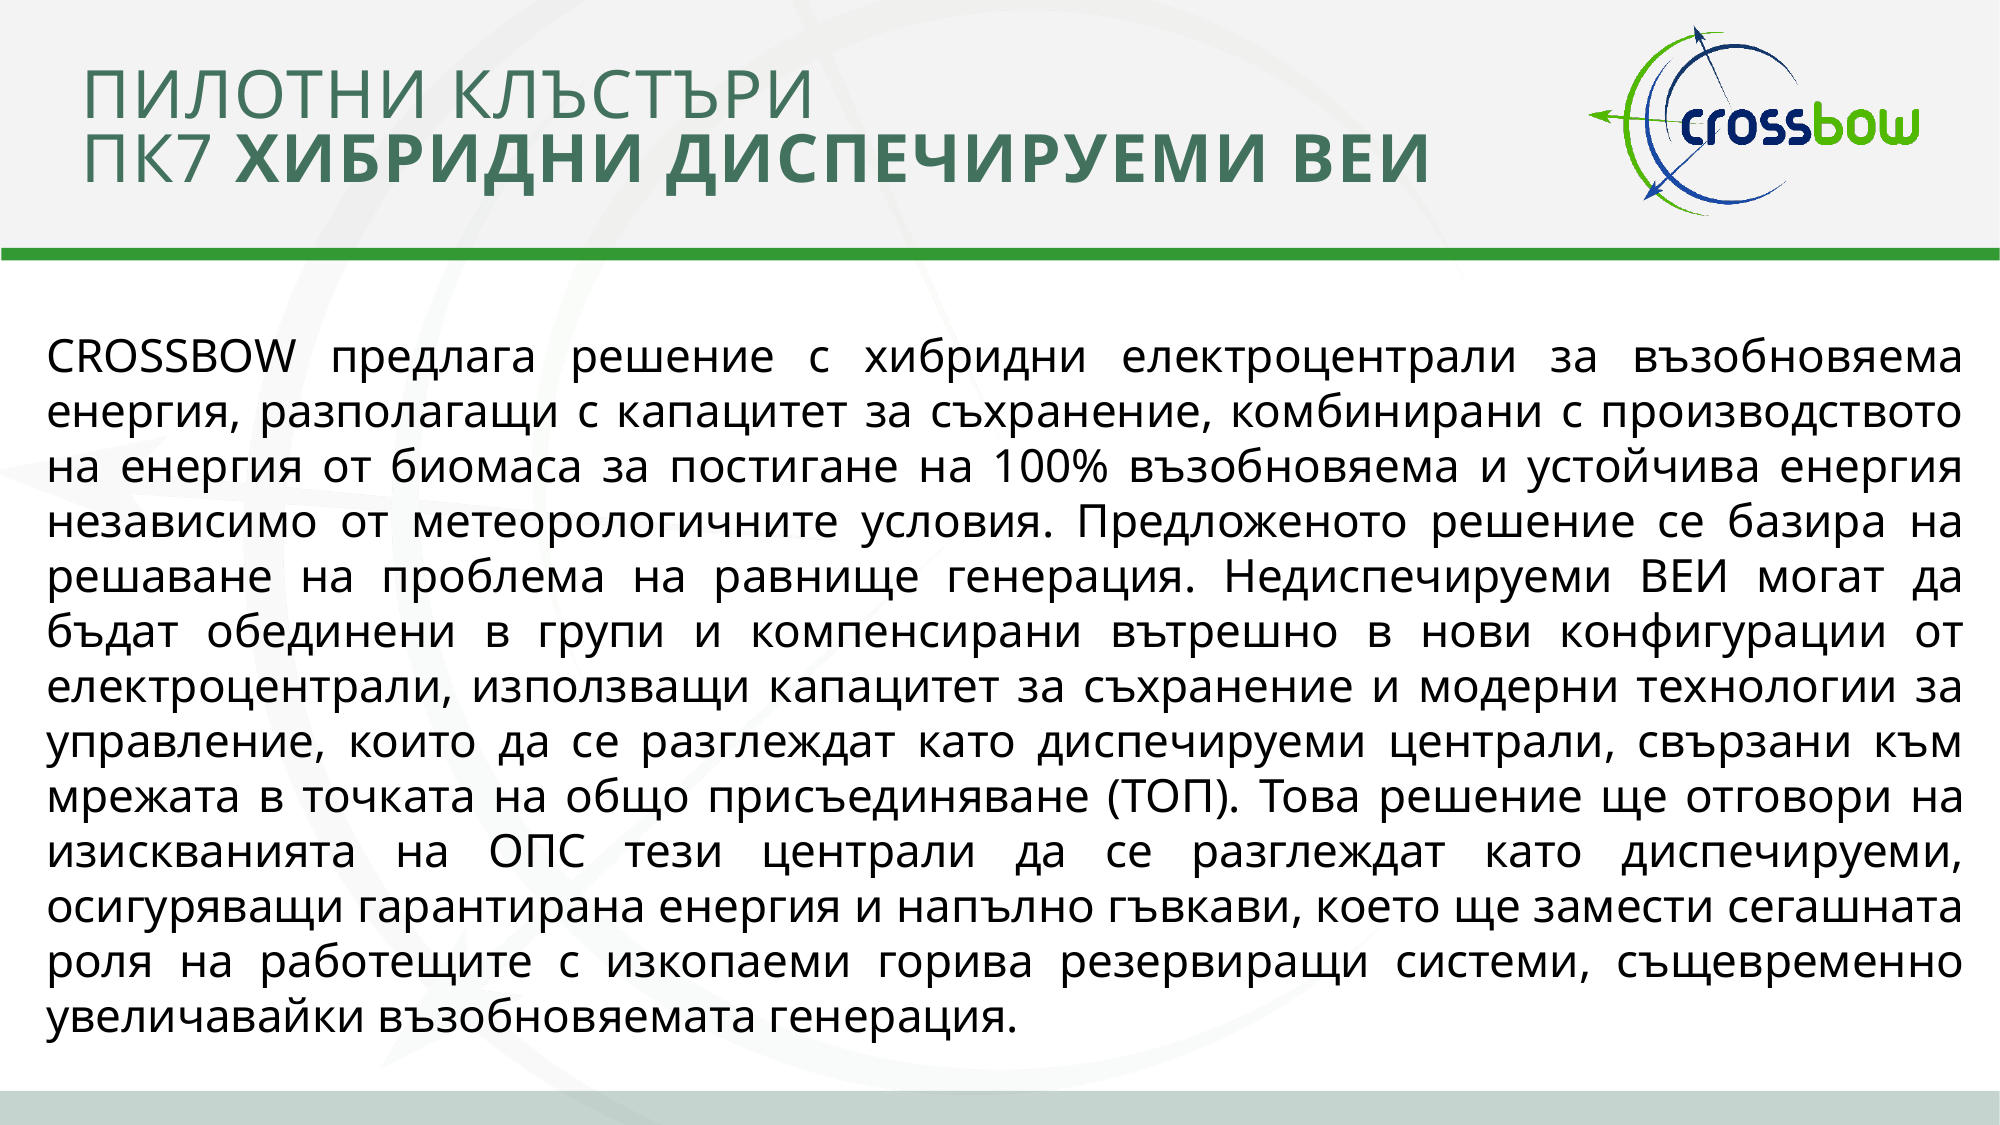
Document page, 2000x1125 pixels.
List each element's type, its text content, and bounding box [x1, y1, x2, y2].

list CROSSBOW предлага решение с хибридни електроцентрали за възобновяема енергия, разполагащи с капацитет за съхранение, комбинирани с производството на енергия от биомаса за постигане на 100% възобновяема и устойчива енергия независимо от метеорологичните условия. Предложеното решение се базира на решаване на проблема на равнище генерация. Недиспечируеми ВЕИ могат да бъдат обединени в групи и компенсирани вътрешно в нови конфигурации от електроцентрали, използващи капацитет за съхранение и модерни технологии за управление, които да се разглеждат като диспечируеми централи, свързани към мрежата в точката на общо присъединяване (ТОП). Това решение ще отговори на изискванията на ОПС тези централи да се разглеждат като диспечируеми, осигуряващи гарантирана енергия и напълно гъвкави, което ще замести сегашната роля на работещите с изкопаеми горива резервиращи системи, същевременно увеличавайки възобновяемата генерация. [31, 319, 1981, 1042]
title Пилотни клъстъри ПК7 ХИБРИДНИ ДИСПЕЧИРУЕМИ ВЕИ [66, 90, 1517, 253]
picture [1587, 25, 1919, 216]
picture [0, 261, 1464, 1090]
